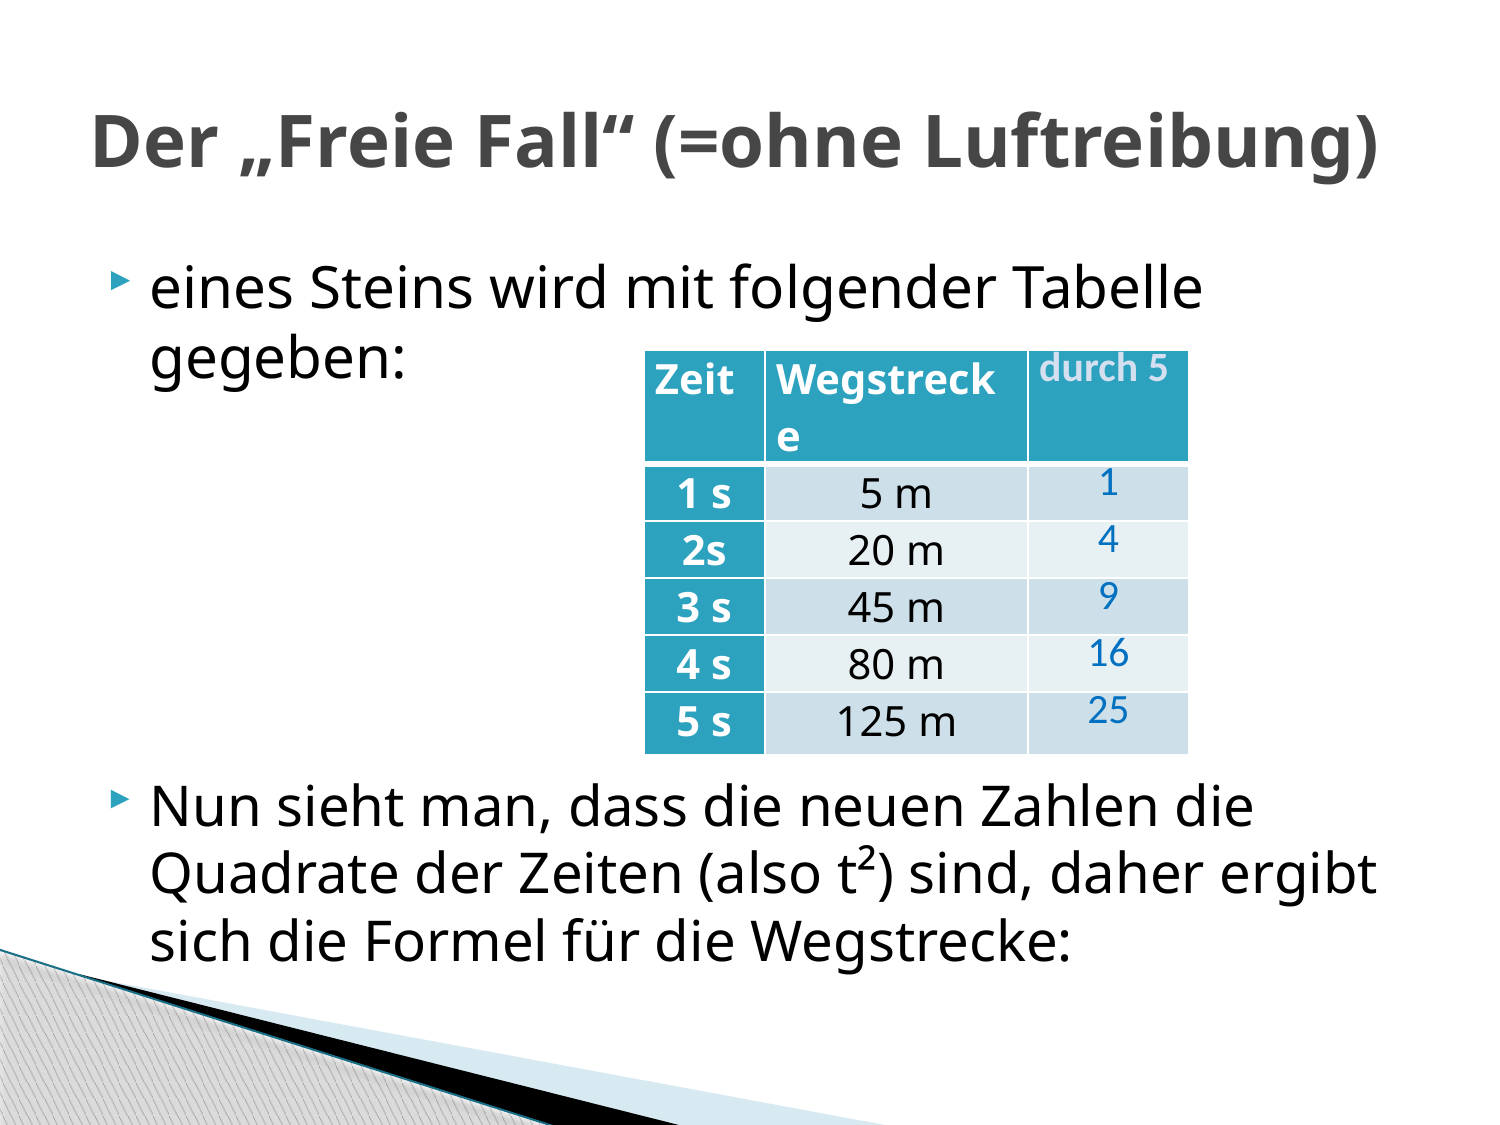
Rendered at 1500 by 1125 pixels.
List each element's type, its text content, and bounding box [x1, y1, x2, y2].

table_cell 20 m [766, 522, 1027, 577]
table_cell 3 s [645, 579, 764, 634]
table_cell 1 s [645, 467, 764, 520]
table_cell 1 [1029, 467, 1188, 520]
table_cell 80 m [766, 636, 1027, 691]
table_cell 9 [1029, 579, 1188, 634]
table_cell 5 m [766, 467, 1027, 520]
table_cell 25 [1029, 693, 1188, 754]
table_cell 45 m [766, 579, 1027, 634]
table_cell 125 m [766, 693, 1027, 754]
title Der „Freie Fall“ (=ohne Luftreibung) [75, 45, 1425, 233]
table_header durch 5 [1029, 351, 1188, 461]
table_cell 2s [645, 522, 764, 577]
table_cell 4 [1029, 522, 1188, 577]
table_cell 16 [1029, 636, 1188, 691]
table_header Zeit [645, 351, 764, 461]
table_header Wegstrecke [766, 351, 1027, 461]
table_cell 5 s [645, 693, 764, 754]
list eines Steins wird mit folgender Tabelle gegeben: Nun sieht man, dass die neuen Zahlen die Quadrate der Zeiten (also t²) sind, daher ergibt sich die Formel für die Wegstrecke: [75, 243, 1425, 986]
table_cell 4 s [645, 636, 764, 691]
